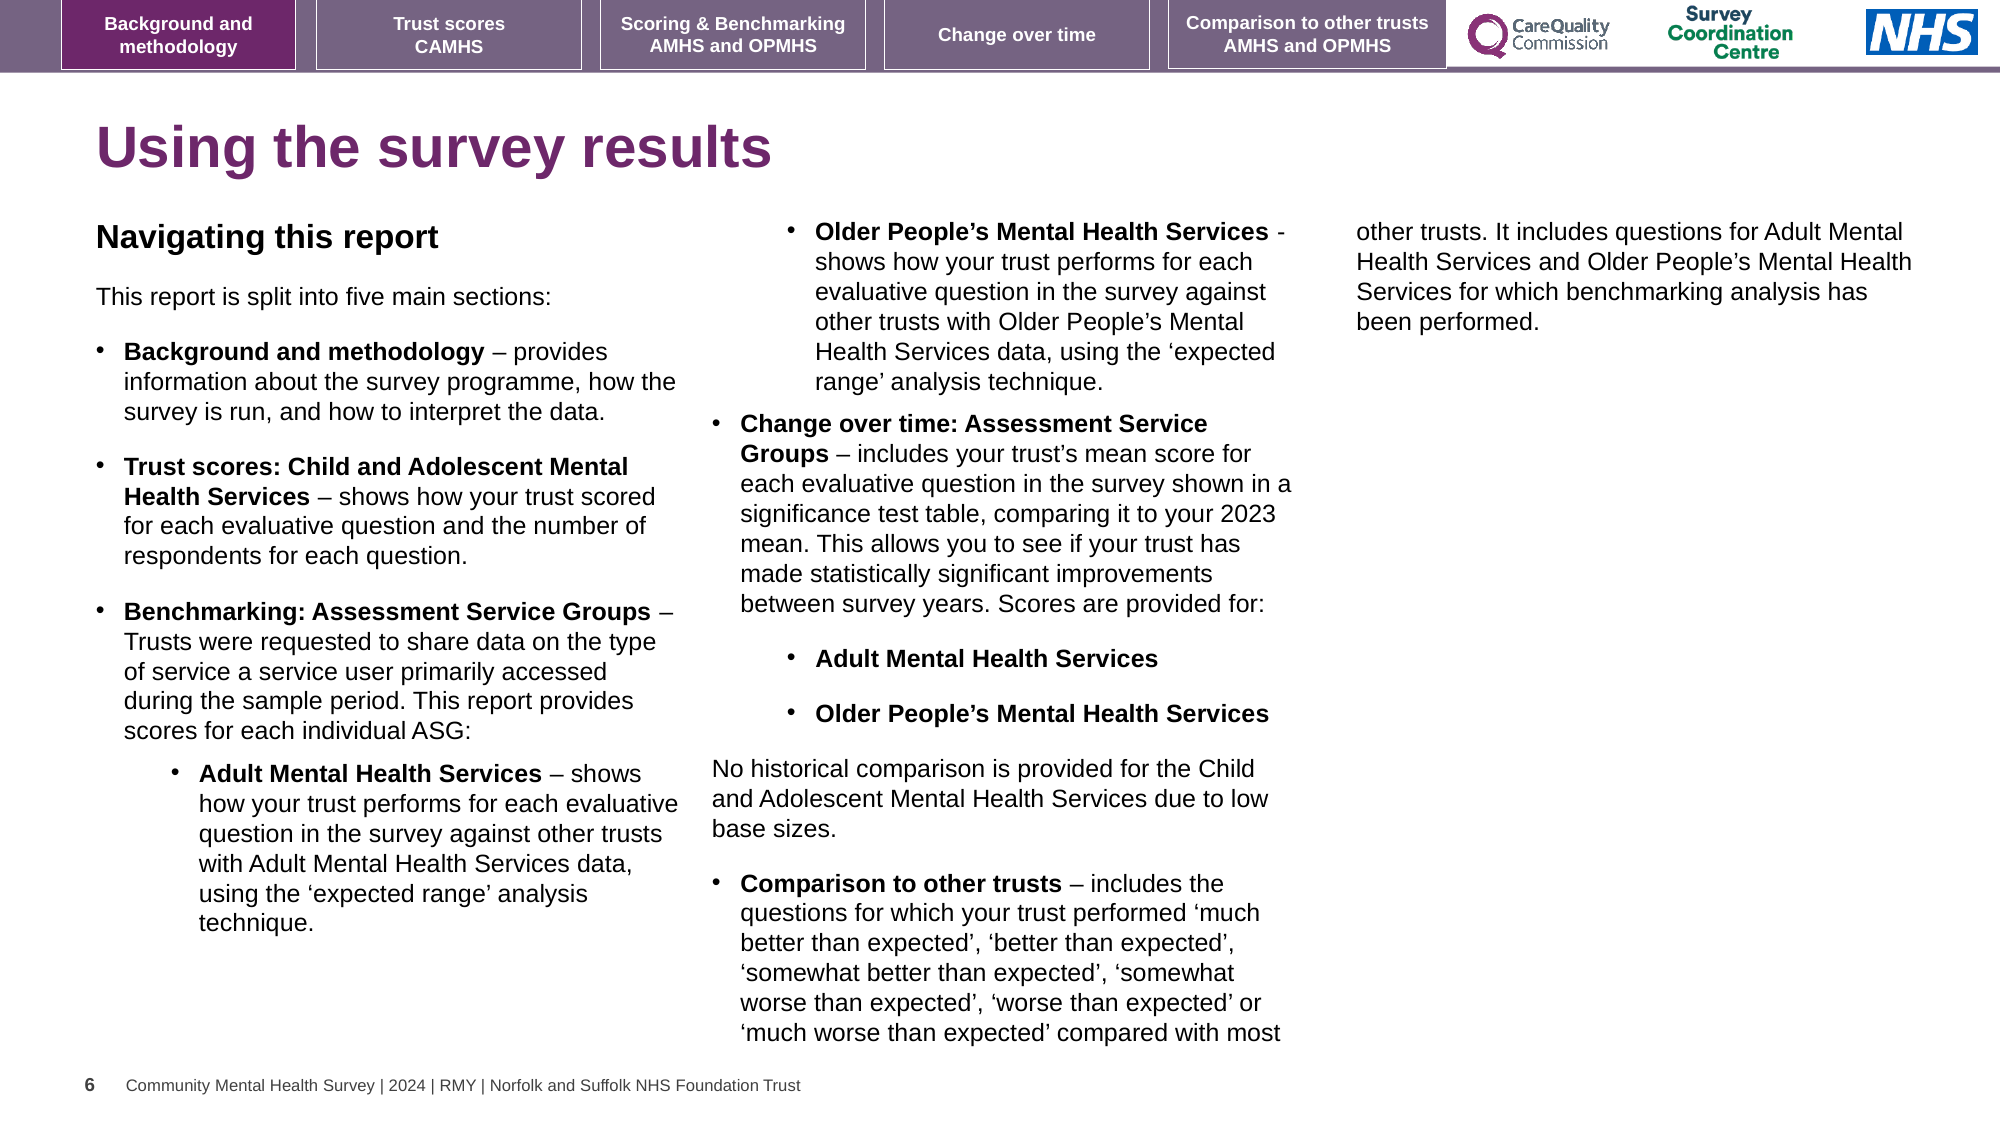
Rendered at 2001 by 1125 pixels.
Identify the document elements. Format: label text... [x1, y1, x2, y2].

picture [1666, 3, 1794, 61]
title Using the survey results [81, 94, 1955, 202]
picture [1467, 13, 1610, 59]
picture [1866, 9, 1978, 55]
text_box Navigating this report This report is split into five main sections: Background and methodology – provides information about the survey programme, how the survey is run, and how to interpret the data. Trust scores: Child and Adolescent Mental Health Services – shows how your trust scored for each evaluative question and the number of respondents for each question. Benchmarking: Assessment Service Groups – Trusts were requested to share data on the type of service a service user primarily accessed during the sample period. This report provides scores for each individual ASG: Adult Mental Health Services – shows how your trust performs for each evaluative question in the survey against other trusts with Adult Mental Health Services data, using the ‘expected range’ analysis technique. Older People’s Mental Health Services - shows how your trust performs for each evaluative question in the survey against other trusts with Older People’s Mental Health Services data, using the ‘expected range’ analysis technique. Change over time: Assessment Service Groups – includes your trust’s mean score for each evaluative question in the survey shown in a significance test table, comparing it to your 2023 mean. This allows you to see if your trust has made statistically significant improvements between survey years. Scores are provided for: Adult Mental Health Services Older People’s Mental Health Services No historical comparison is provided for the Child and Adolescent Mental Health Services due to low base sizes. Comparison to other trusts – includes the questions for which your trust performed ‘much better than expected’, ‘better than expected’, ‘somewhat better than expected’, ‘somewhat worse than expected’, ‘worse than expected’ or ‘much worse than expected’ compared with most other trusts. It includes questions for Adult Mental Health Services and Older People’s Mental Health Services for which benchmarking analysis has been performed. [81, 208, 1930, 1066]
text_box 6 [84, 1065, 122, 1125]
